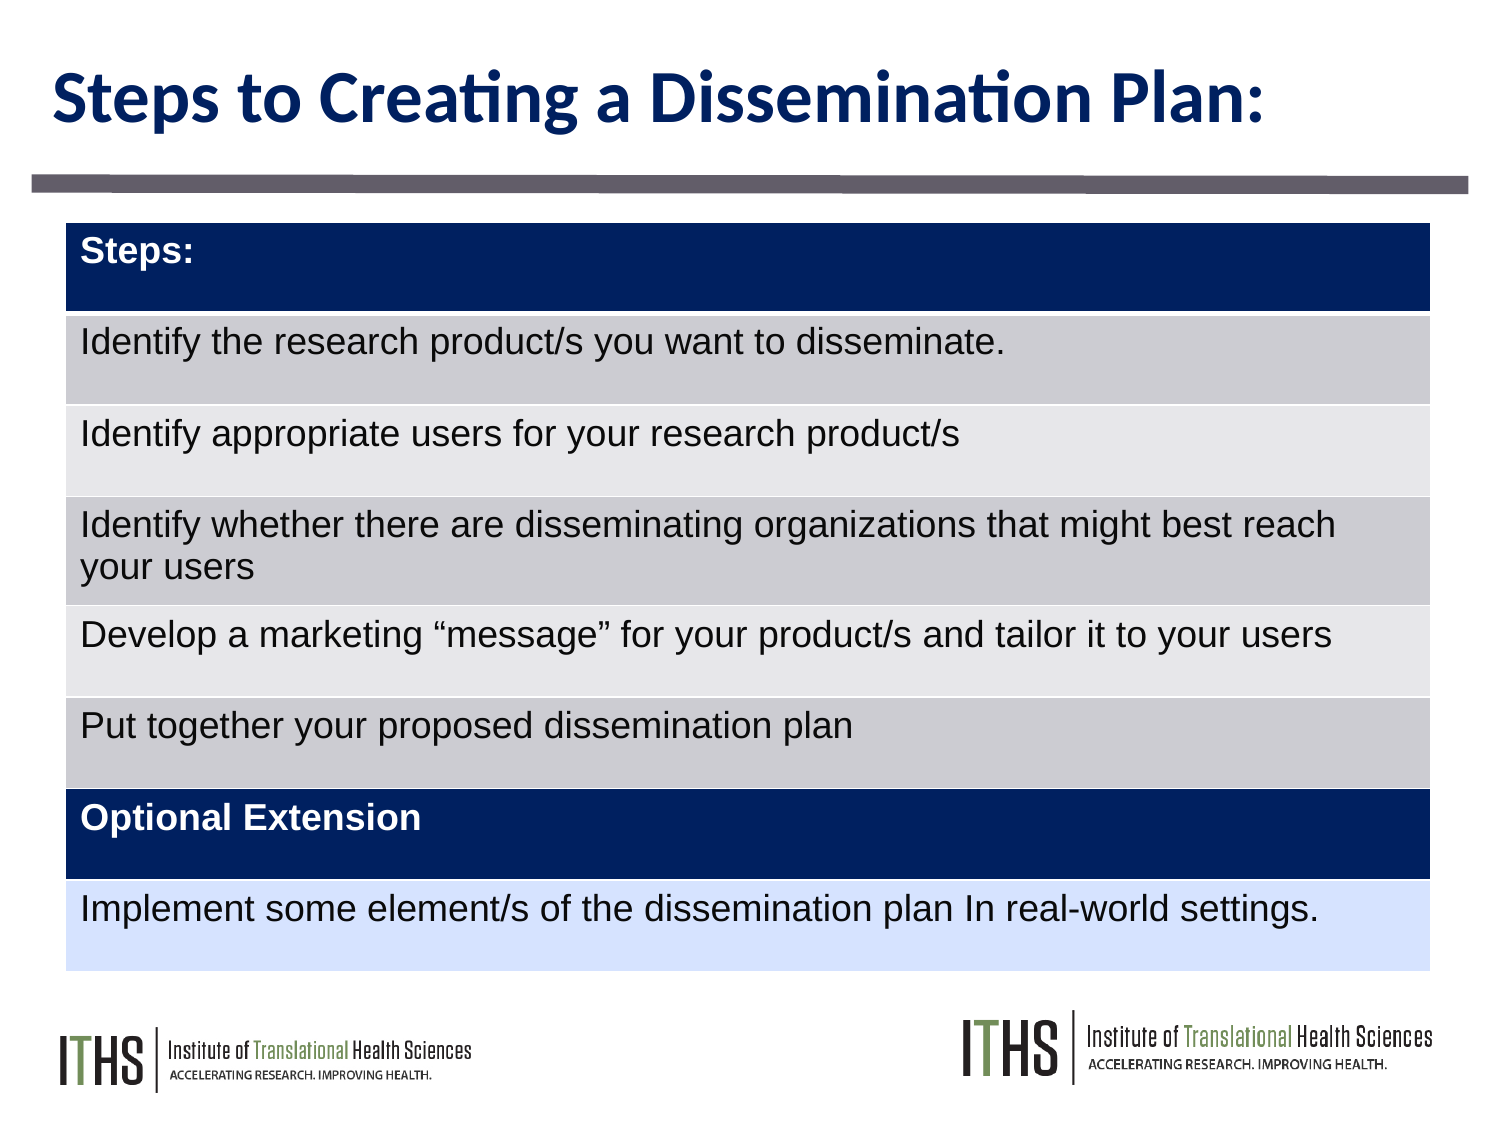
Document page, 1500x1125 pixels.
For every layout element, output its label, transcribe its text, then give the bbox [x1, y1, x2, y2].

table_cell Develop a marketing “message” for your product/s and tailor it to your users [66, 606, 1430, 696]
table_cell Optional Extension [66, 789, 1430, 879]
text_box Steps to Creating a Dissemination Plan: [37, 40, 1475, 146]
picture [963, 1009, 1432, 1085]
table_header Steps: [66, 223, 1430, 311]
table_cell Identify whether there are disseminating organizations that might best reach your users [66, 497, 1430, 605]
table_cell Implement some element/s of the dissemination plan In real-world settings. [66, 881, 1430, 971]
picture [60, 1027, 471, 1093]
table_cell Identify the research product/s you want to disseminate. [66, 316, 1430, 404]
table_cell Identify appropriate users for your research product/s [66, 406, 1430, 496]
table_cell Put together your proposed dissemination plan [66, 698, 1430, 788]
